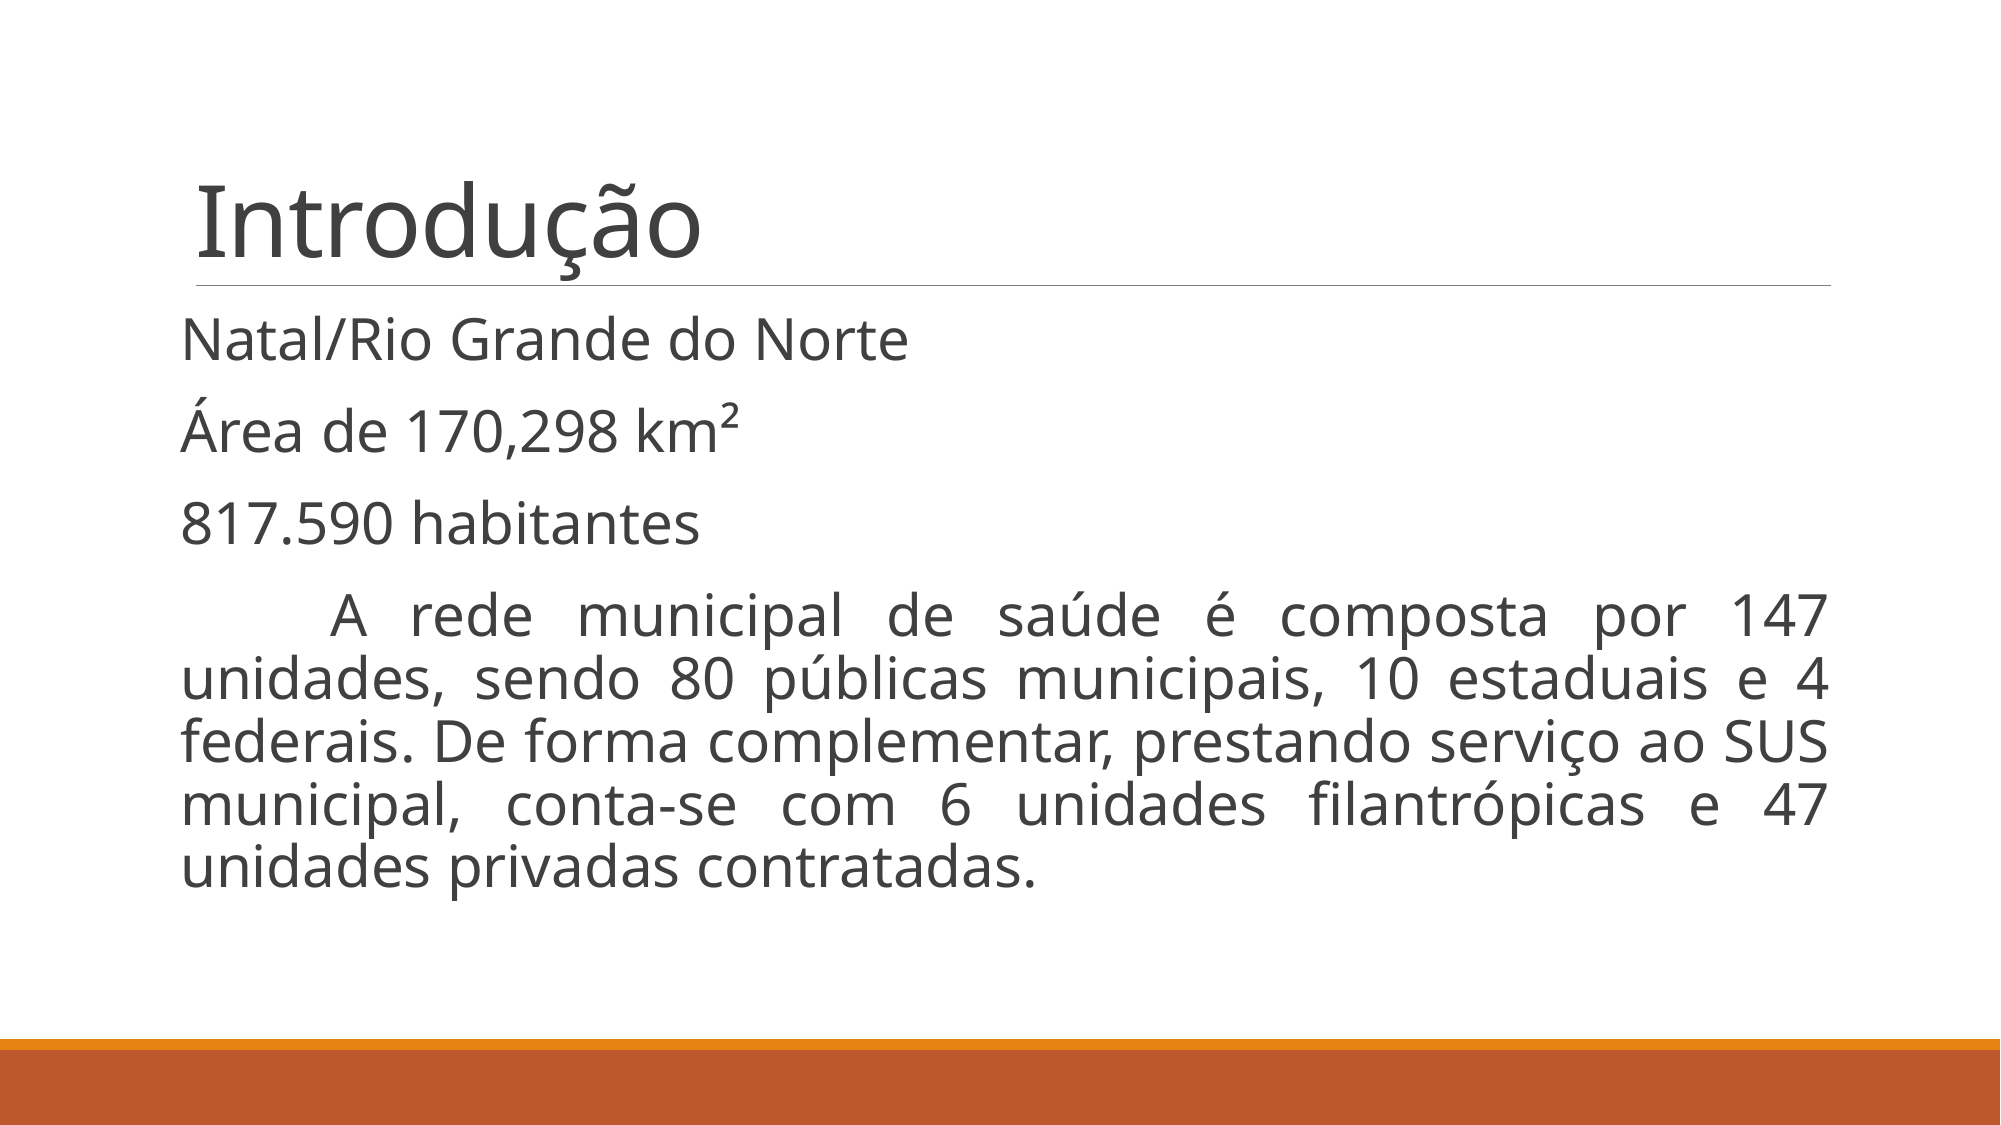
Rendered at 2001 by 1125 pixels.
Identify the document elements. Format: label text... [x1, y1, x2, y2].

title Introdução [180, 47, 1830, 285]
list Natal/Rio Grande do Norte Área de 170,298 km² 817.590 habitantes A rede municipal de saúde é composta por 147 unidades, sendo 80 públicas municipais, 10 estaduais e 4 federais. De forma complementar, prestando serviço ao SUS municipal, conta-se com 6 unidades filantrópicas e 47 unidades privadas contratadas. [180, 302, 1830, 963]
